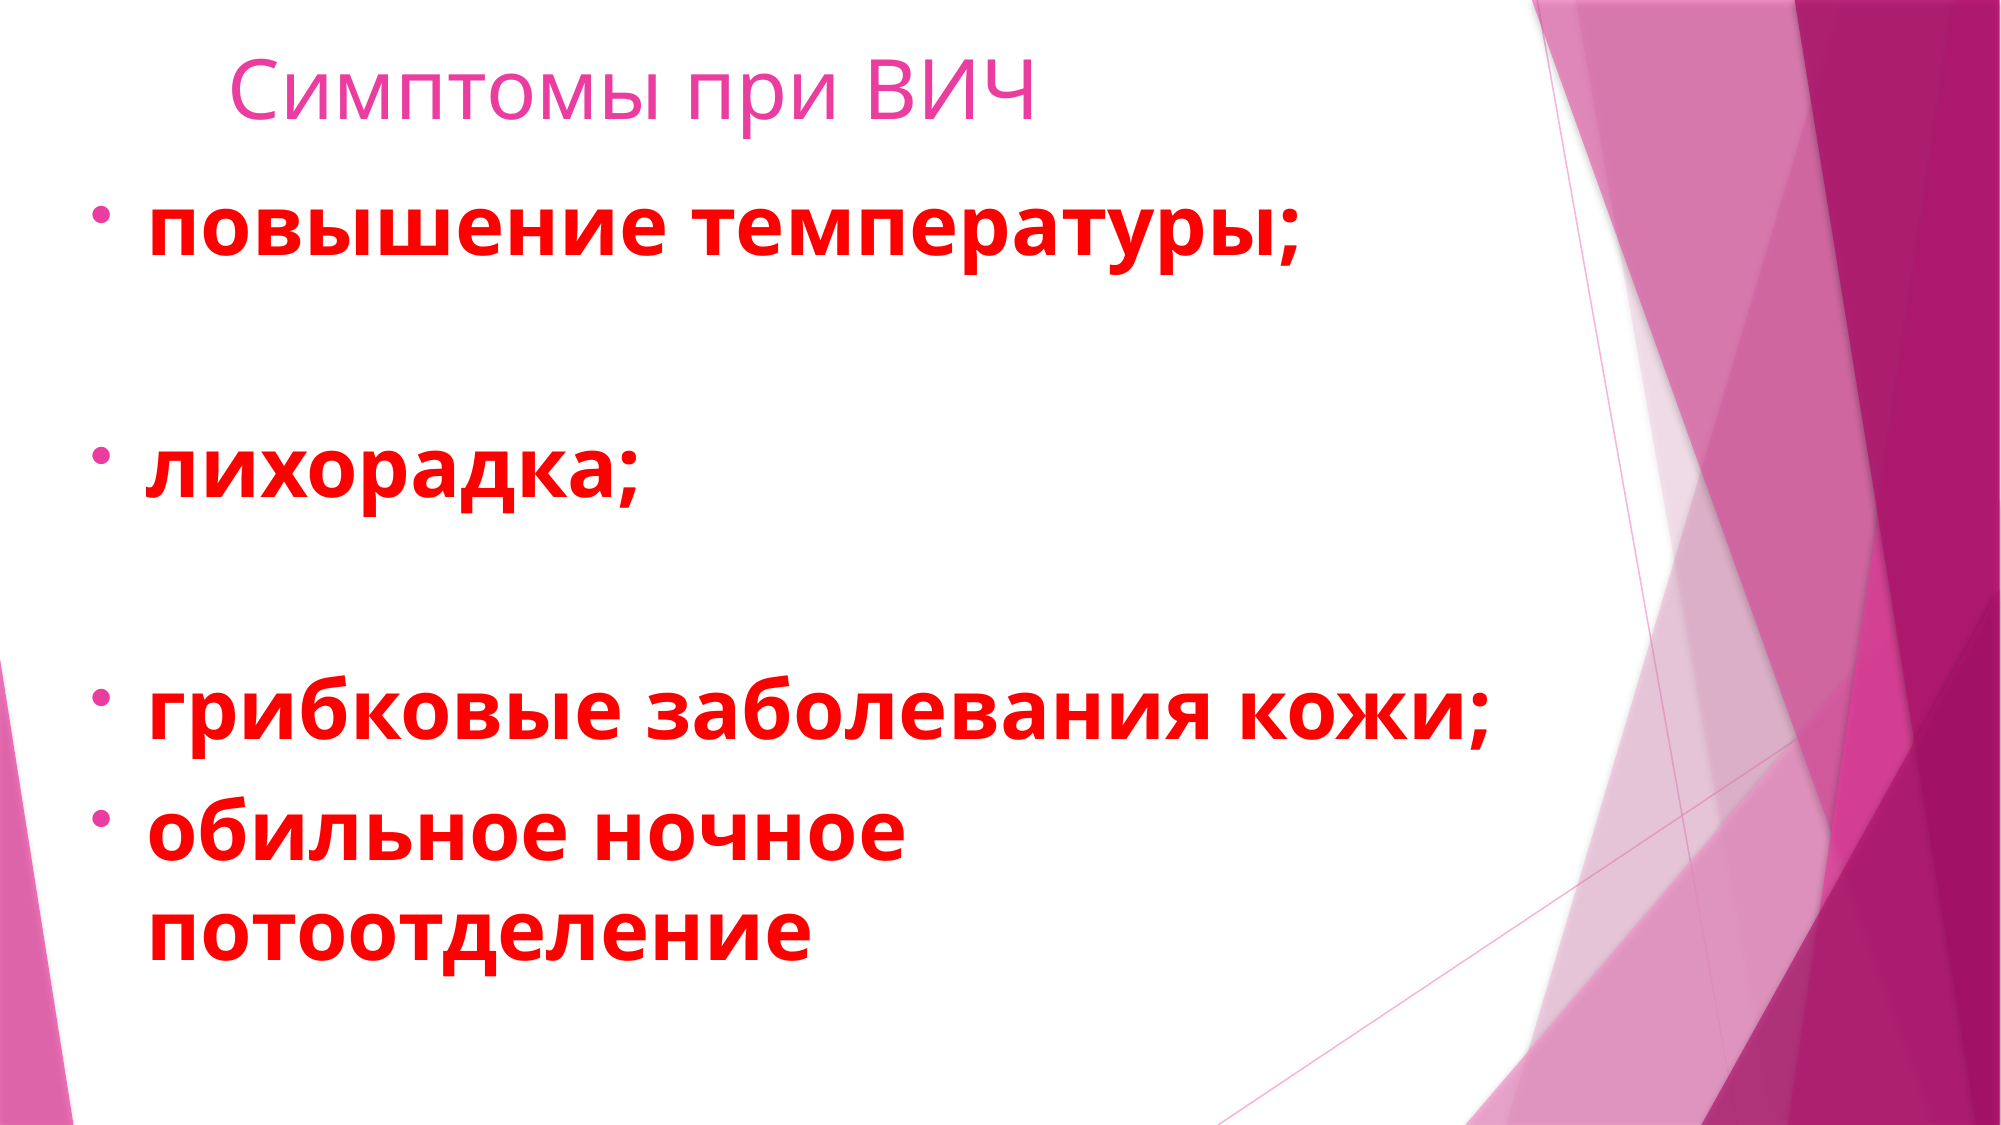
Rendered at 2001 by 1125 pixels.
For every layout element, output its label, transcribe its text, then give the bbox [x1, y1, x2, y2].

list повышение температуры; лихорадка; грибковые заболевания кожи; обильное ночное потоотделение [75, 164, 1540, 1000]
title Симптомы при ВИЧ [60, 29, 1522, 317]
